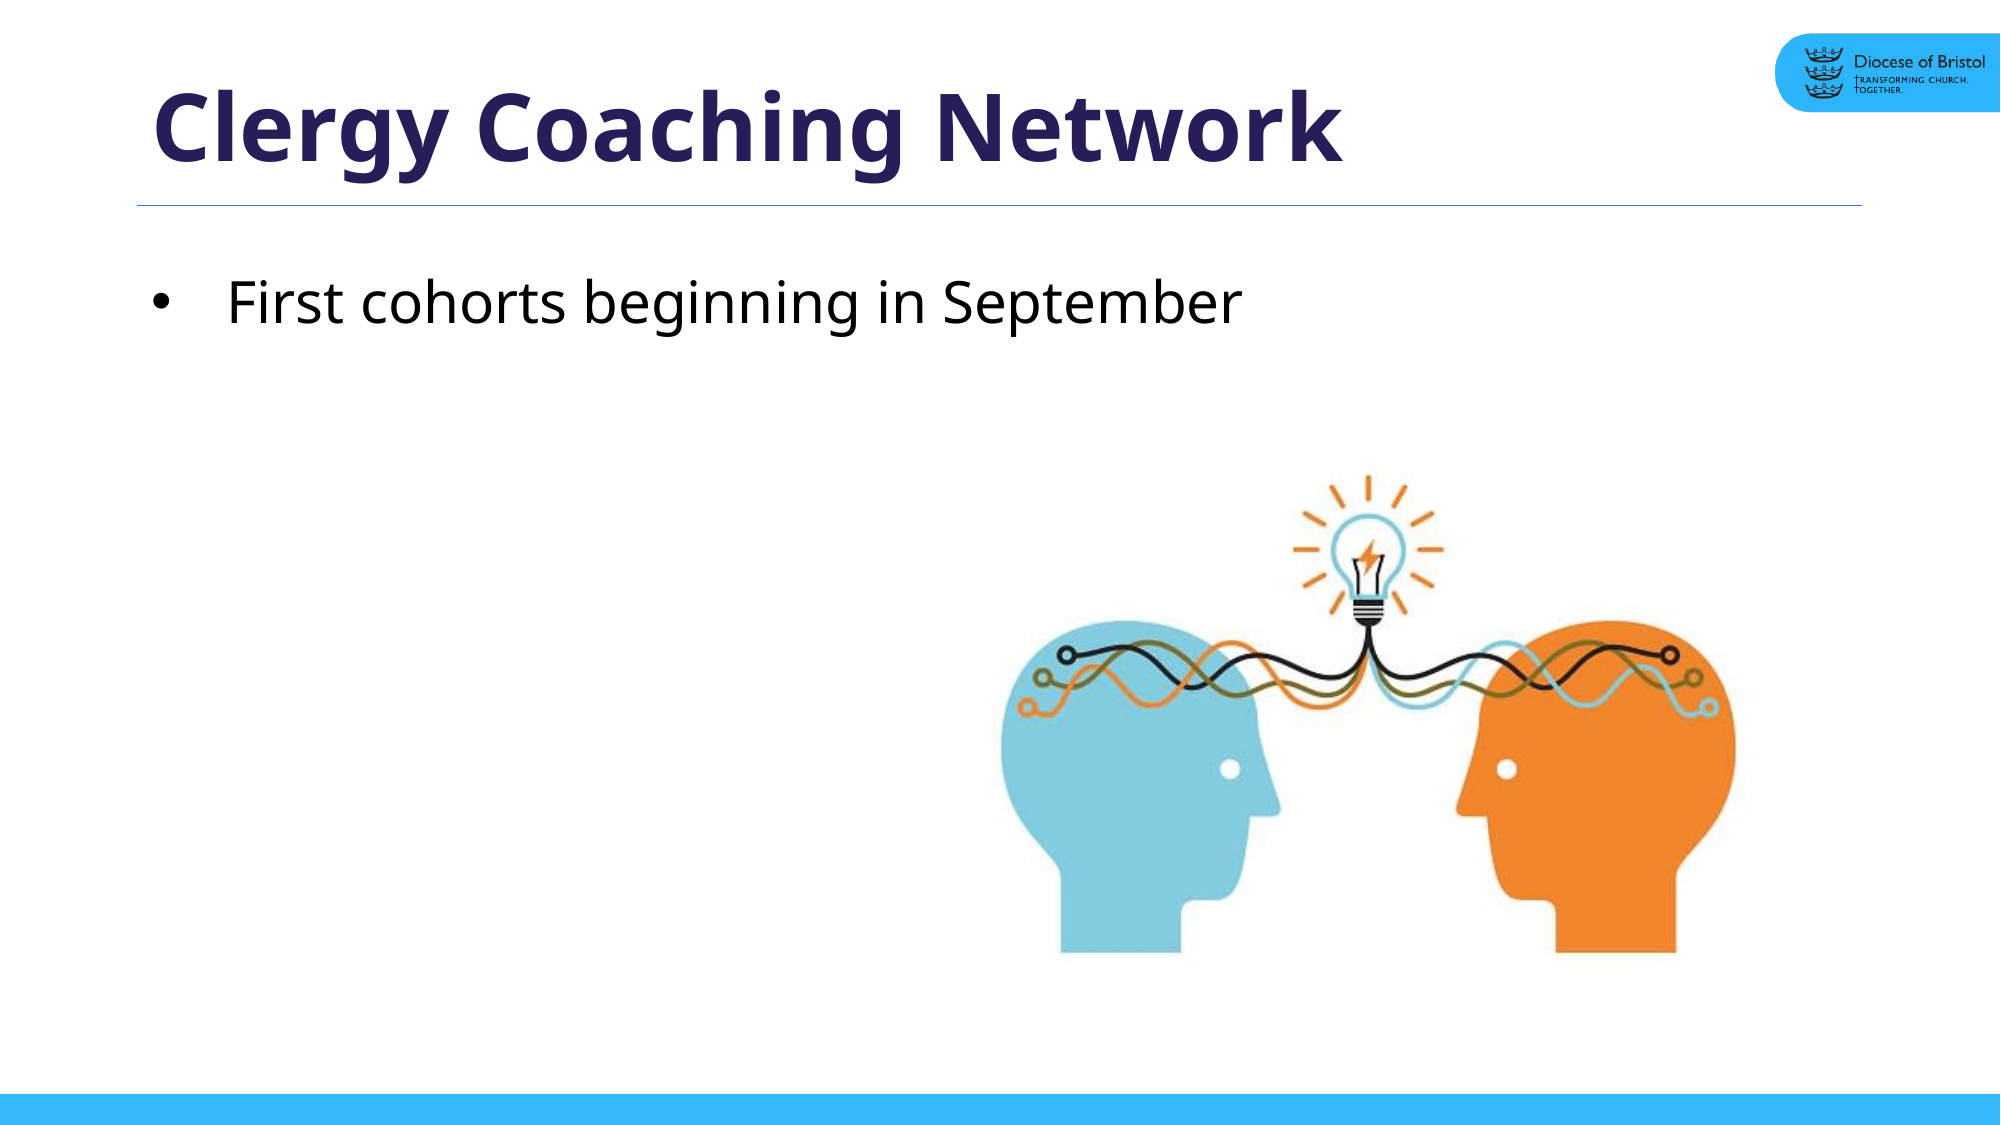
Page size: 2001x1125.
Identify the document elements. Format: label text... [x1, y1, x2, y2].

text_box First cohorts beginning in September [136, 257, 1902, 1001]
picture [910, 462, 1845, 989]
text_box Clergy Coaching Network [137, 60, 1738, 188]
picture [1737, 13, 2000, 277]
